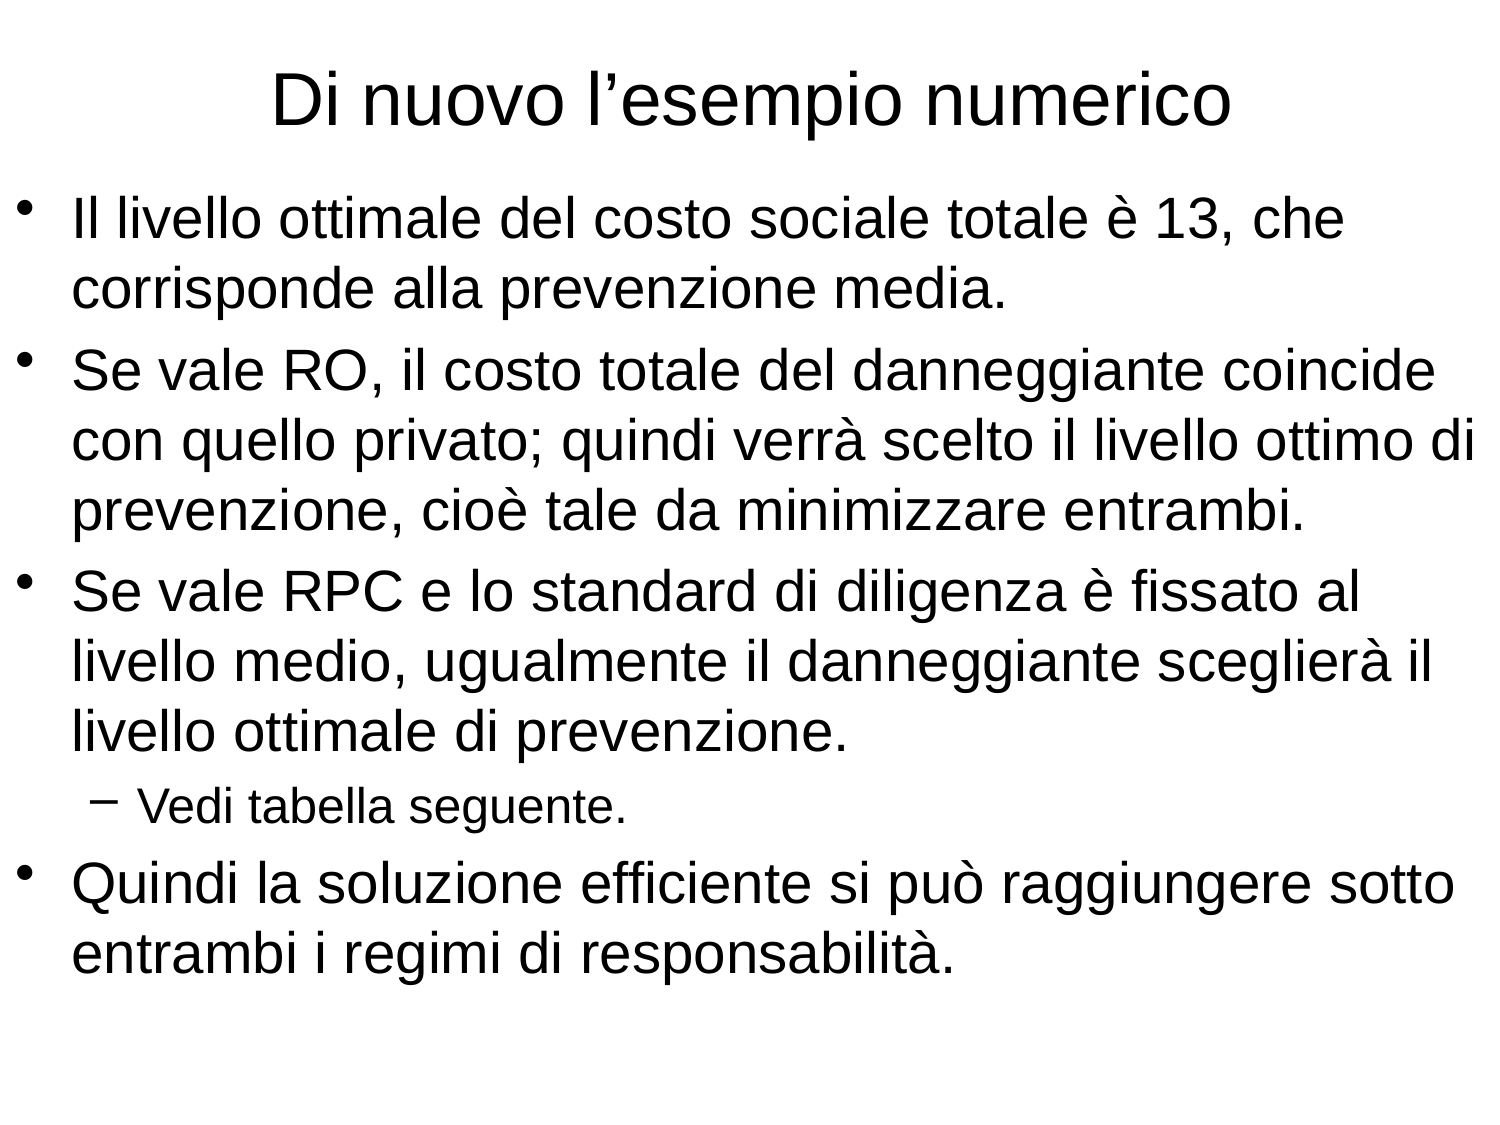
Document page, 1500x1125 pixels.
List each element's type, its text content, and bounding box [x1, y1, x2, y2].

title Di nuovo l’esempio numerico [76, 42, 1427, 149]
list Il livello ottimale del costo sociale totale è 13, che corrisponde alla prevenzione media. Se vale RO, il costo totale del danneggiante coincide con quello privato; quindi verrà scelto il livello ottimo di prevenzione, cioè tale da minimizzare entrambi. Se vale RPC e lo standard di diligenza è fissato al livello medio, ugualmente il danneggiante sceglierà il livello ottimale di prevenzione. Vedi tabella seguente. Quindi la soluzione efficiente si può raggiungere sotto entrambi i regimi di responsabilità. [0, 172, 1500, 1024]
